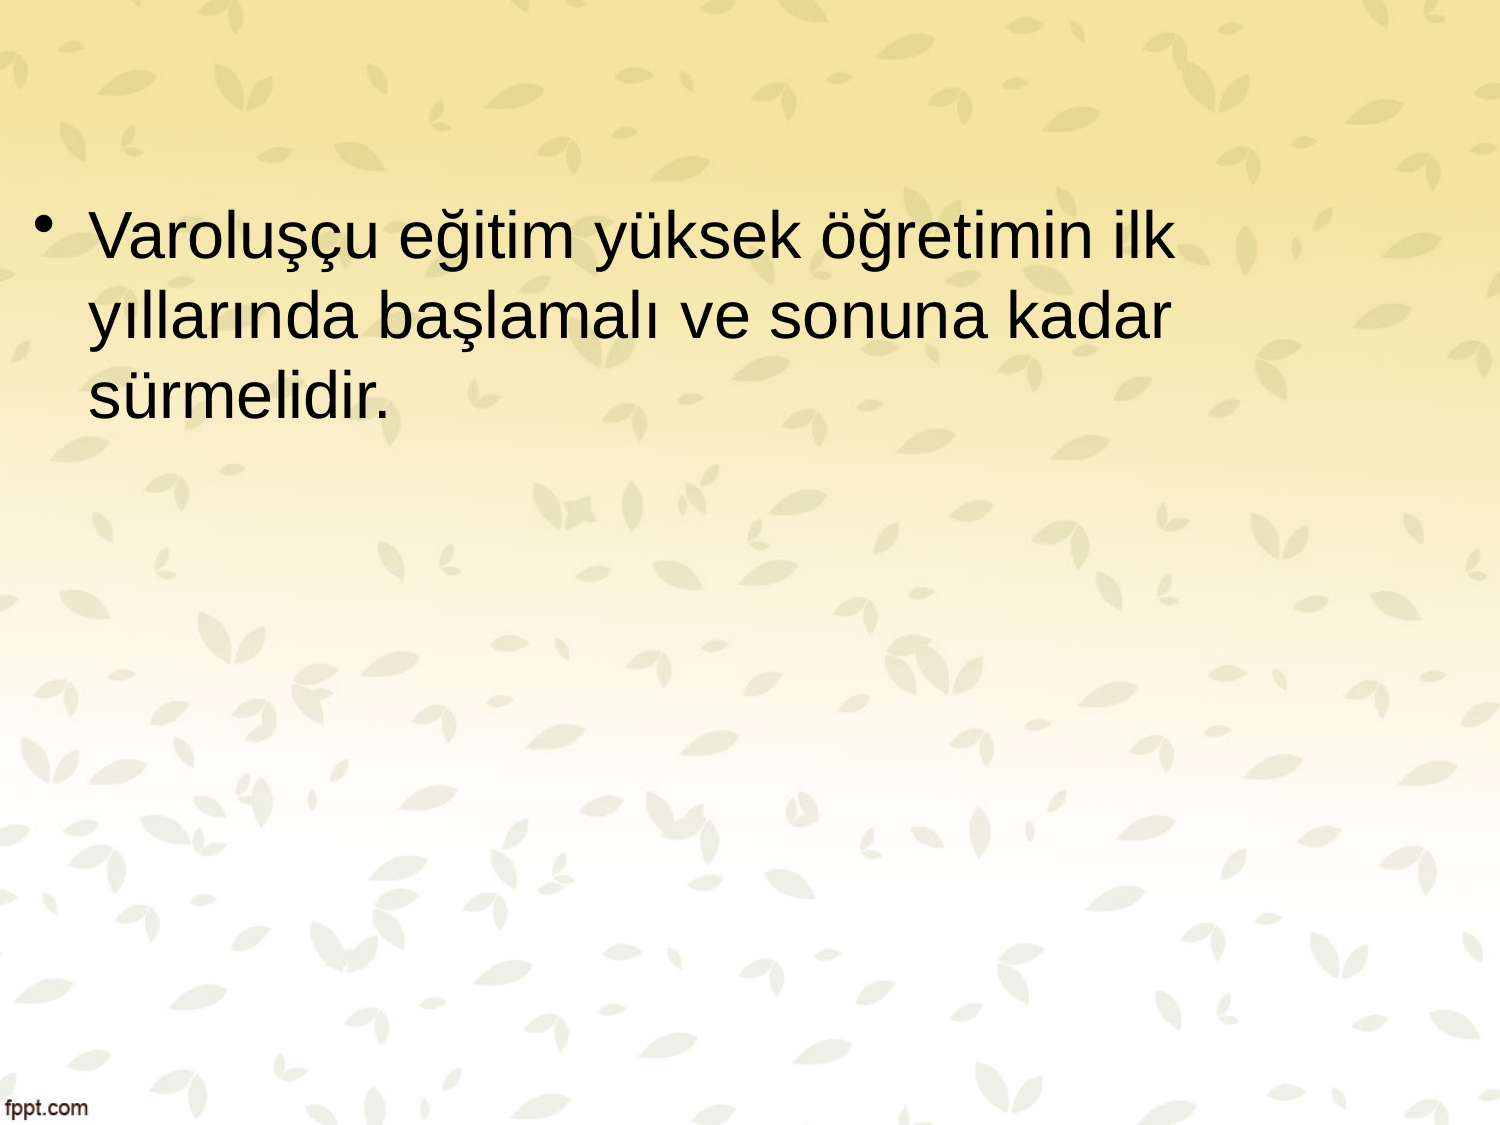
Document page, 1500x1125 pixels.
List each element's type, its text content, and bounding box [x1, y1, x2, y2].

list Varoluşçu eğitim yüksek öğretimin ilk yıllarında başlamalı ve sonuna kadar sürmelidir. [17, 184, 1427, 955]
picture [0, 0, 1500, 1125]
